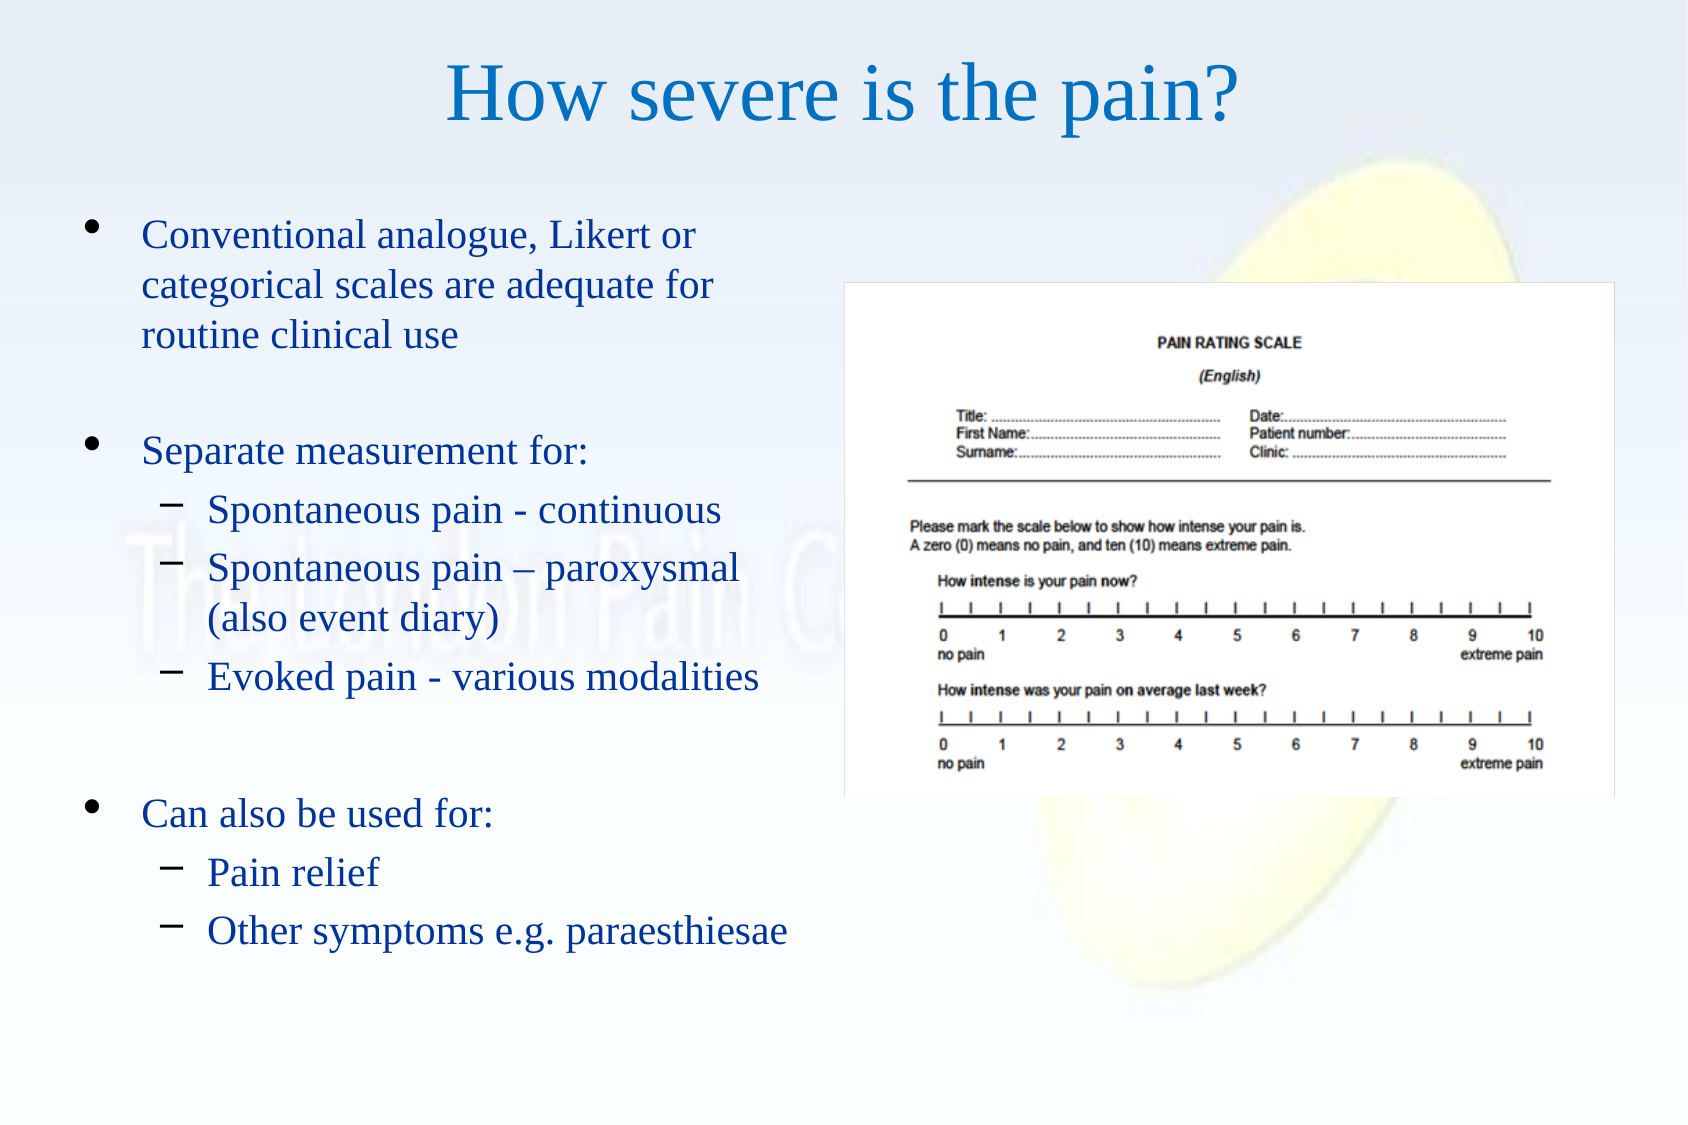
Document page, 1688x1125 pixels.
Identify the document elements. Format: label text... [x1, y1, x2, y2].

picture [0, 0, 1688, 1125]
title How severe is the pain? [206, 37, 1482, 238]
list Conventional analogue, Likert or categorical scales are adequate for routine clinical use Separate measurement for: Spontaneous pain - continuous Spontaneous pain – paroxysmal (also event diary) Evoked pain - various modalities Can also be used for: Pain relief Other symptoms e.g. paraesthiesae [70, 198, 833, 987]
